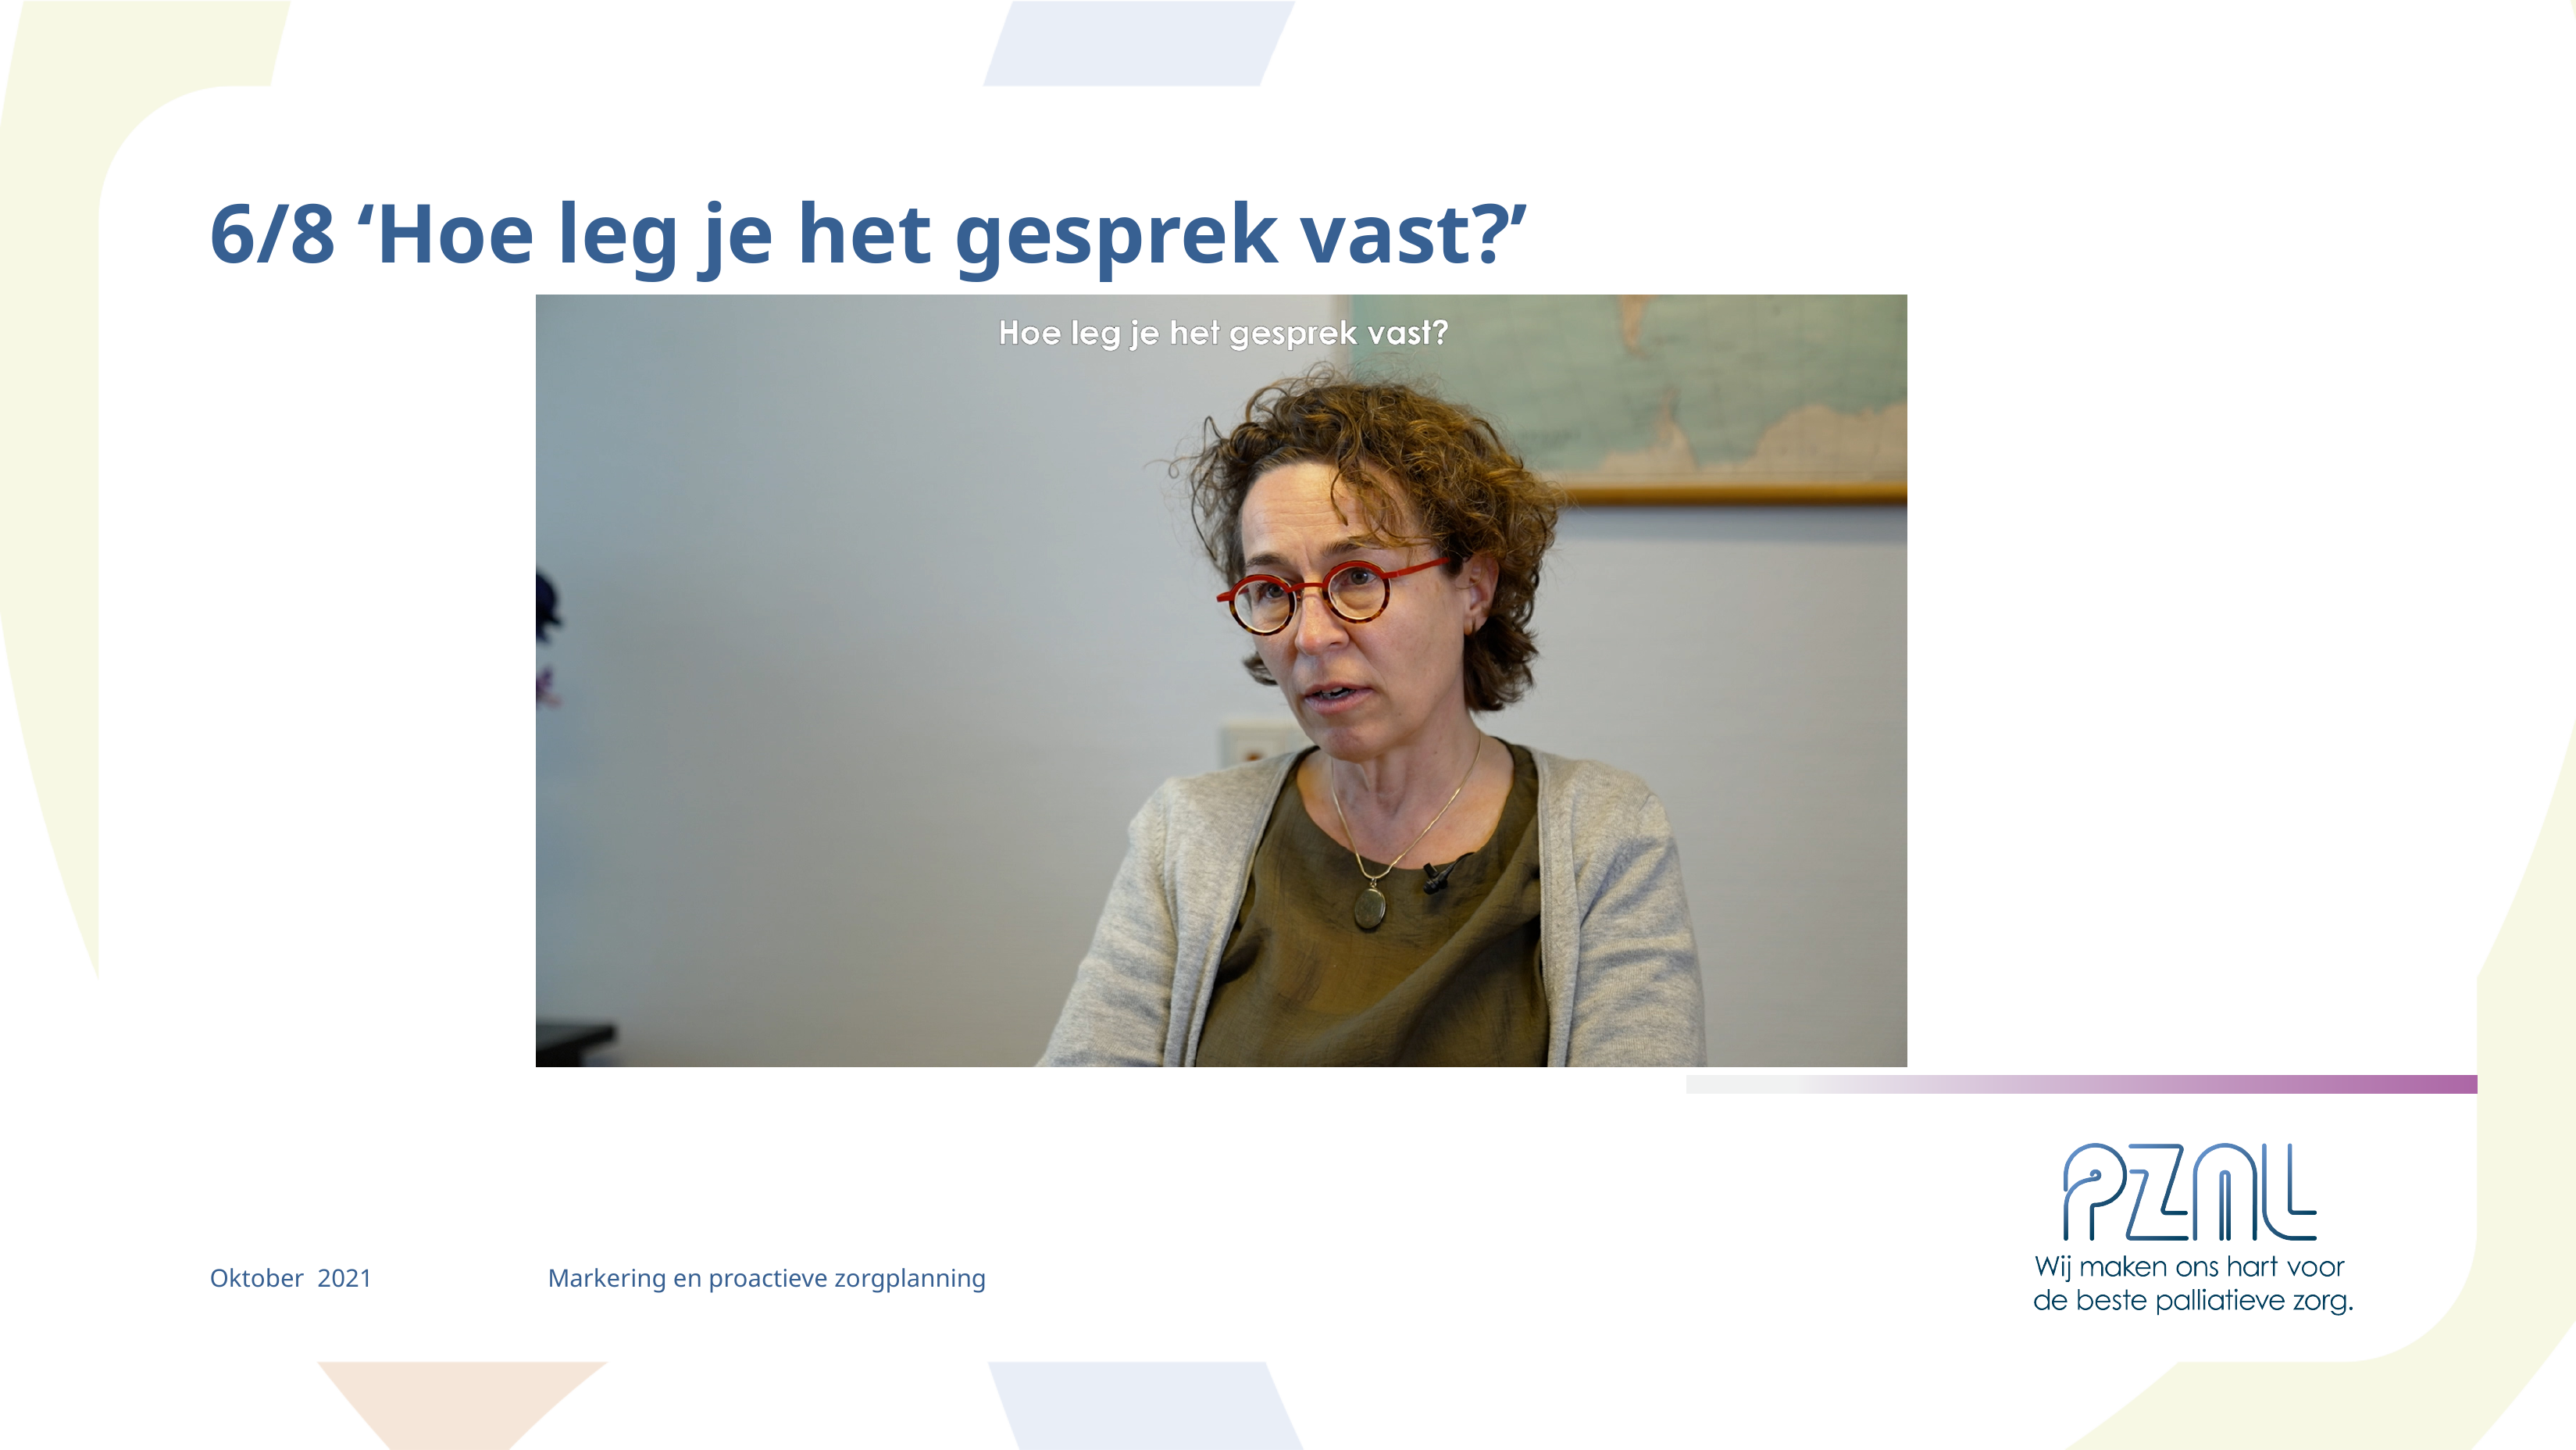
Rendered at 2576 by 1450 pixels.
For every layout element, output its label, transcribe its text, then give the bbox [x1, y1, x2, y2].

list Markering en proactieve zorgplanning [536, 1256, 1103, 1298]
picture [0, 0, 2576, 1450]
list Oktober 2021 [198, 1256, 448, 1301]
list 6/8 ‘Hoe leg je het gesprek vast?’ [198, 51, 2460, 286]
